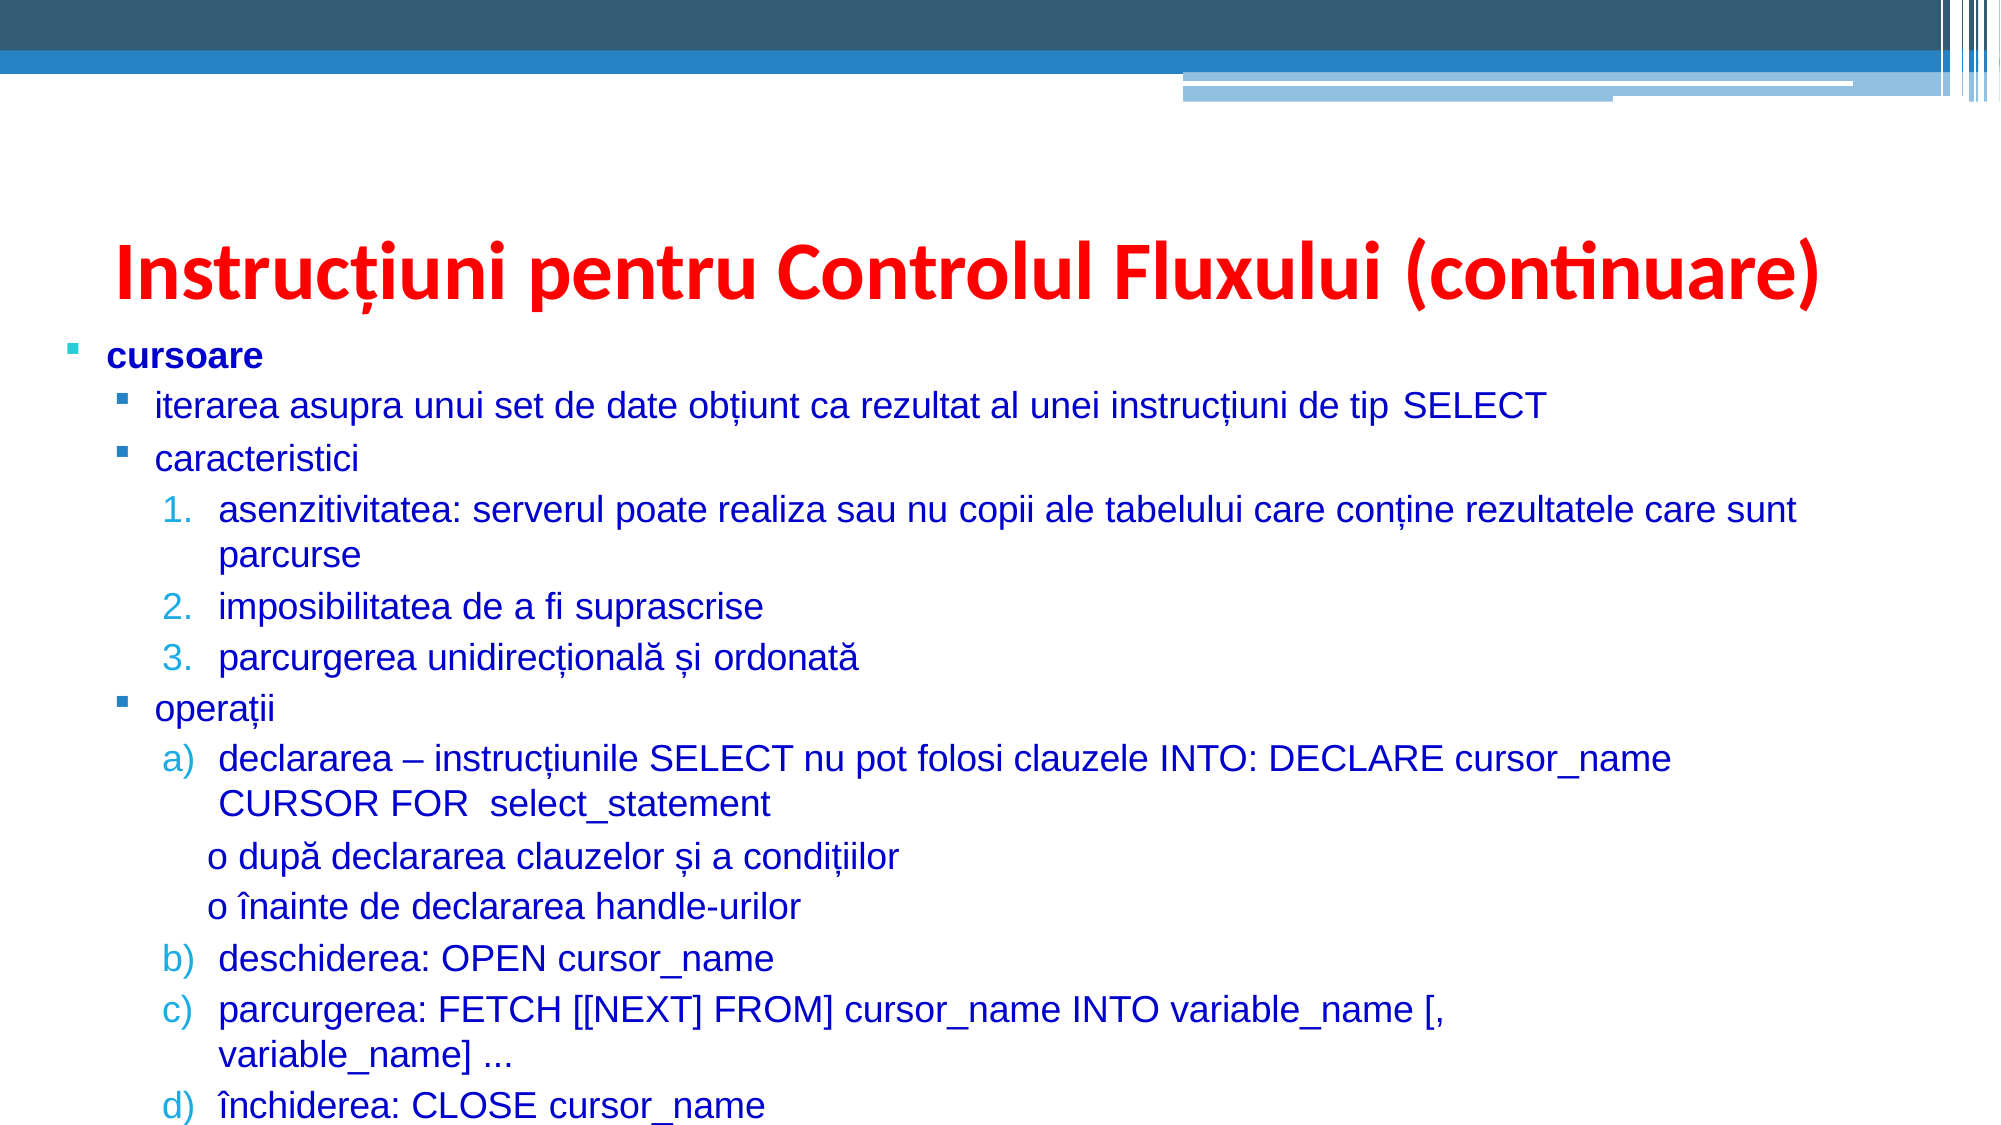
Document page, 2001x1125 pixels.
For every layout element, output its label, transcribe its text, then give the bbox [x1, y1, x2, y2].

title Instrucțiuni pentru Controlul Fluxului (continuare) [112, 214, 2000, 405]
text_box cursoare iterarea asupra unui set de date obțiunt ca rezultat al unei instrucțiuni de tip SELECT caracteristici asenzitivitatea: serverul poate realiza sau nu copii ale tabelului care conține rezultatele care sunt parcurse imposibilitatea de a fi suprascrise parcurgerea unidirecțională și ordonată operații declararea – instrucțiunile SELECT nu pot folosi clauzele INTO: DECLARE cursor_name CURSOR FOR select_statement o după declararea clauzelor și a condițiilor o înainte de declararea handle-urilor deschiderea: OPEN cursor_name parcurgerea: FETCH [[NEXT] FROM] cursor_name INTO variable_name [, variable_name] ... închiderea: CLOSE cursor_name [62, 324, 1827, 1125]
